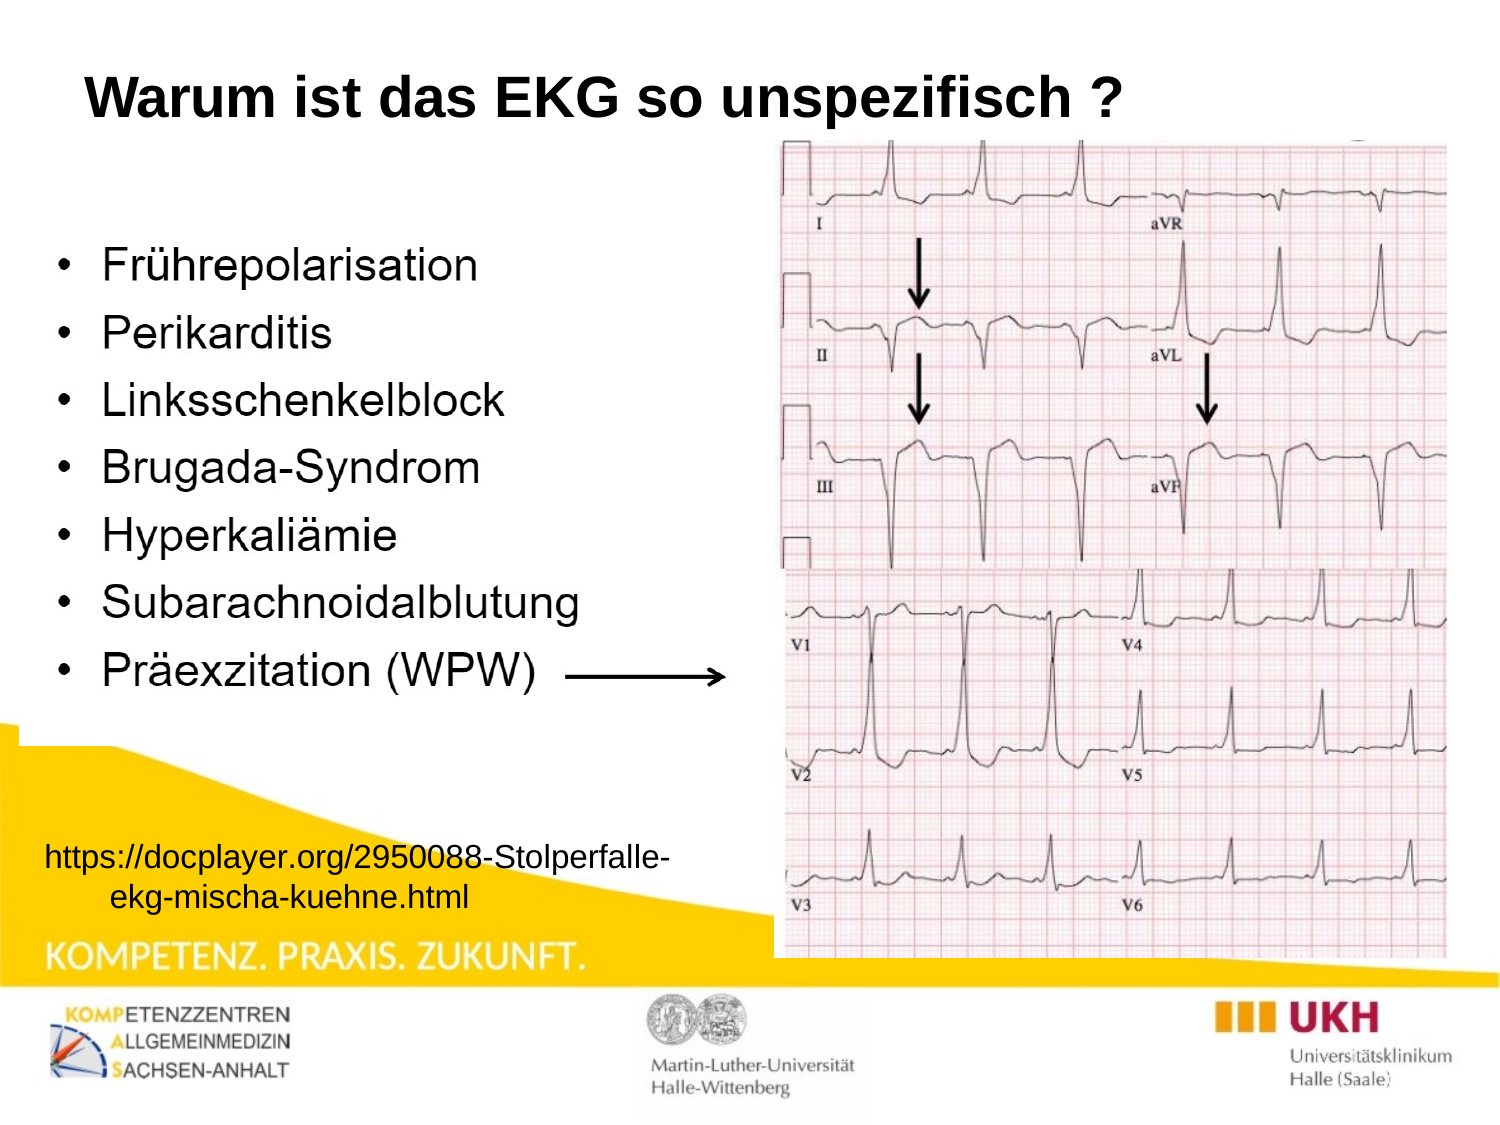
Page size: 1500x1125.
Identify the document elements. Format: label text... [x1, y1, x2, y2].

title Warum ist das EKG so unspezifisch ? [82, 57, 1132, 248]
picture [0, 140, 1500, 1122]
text_box https://docplayer.org/2950088-Stolperfalle- ekg-mischa-kuehne.html [42, 832, 674, 915]
